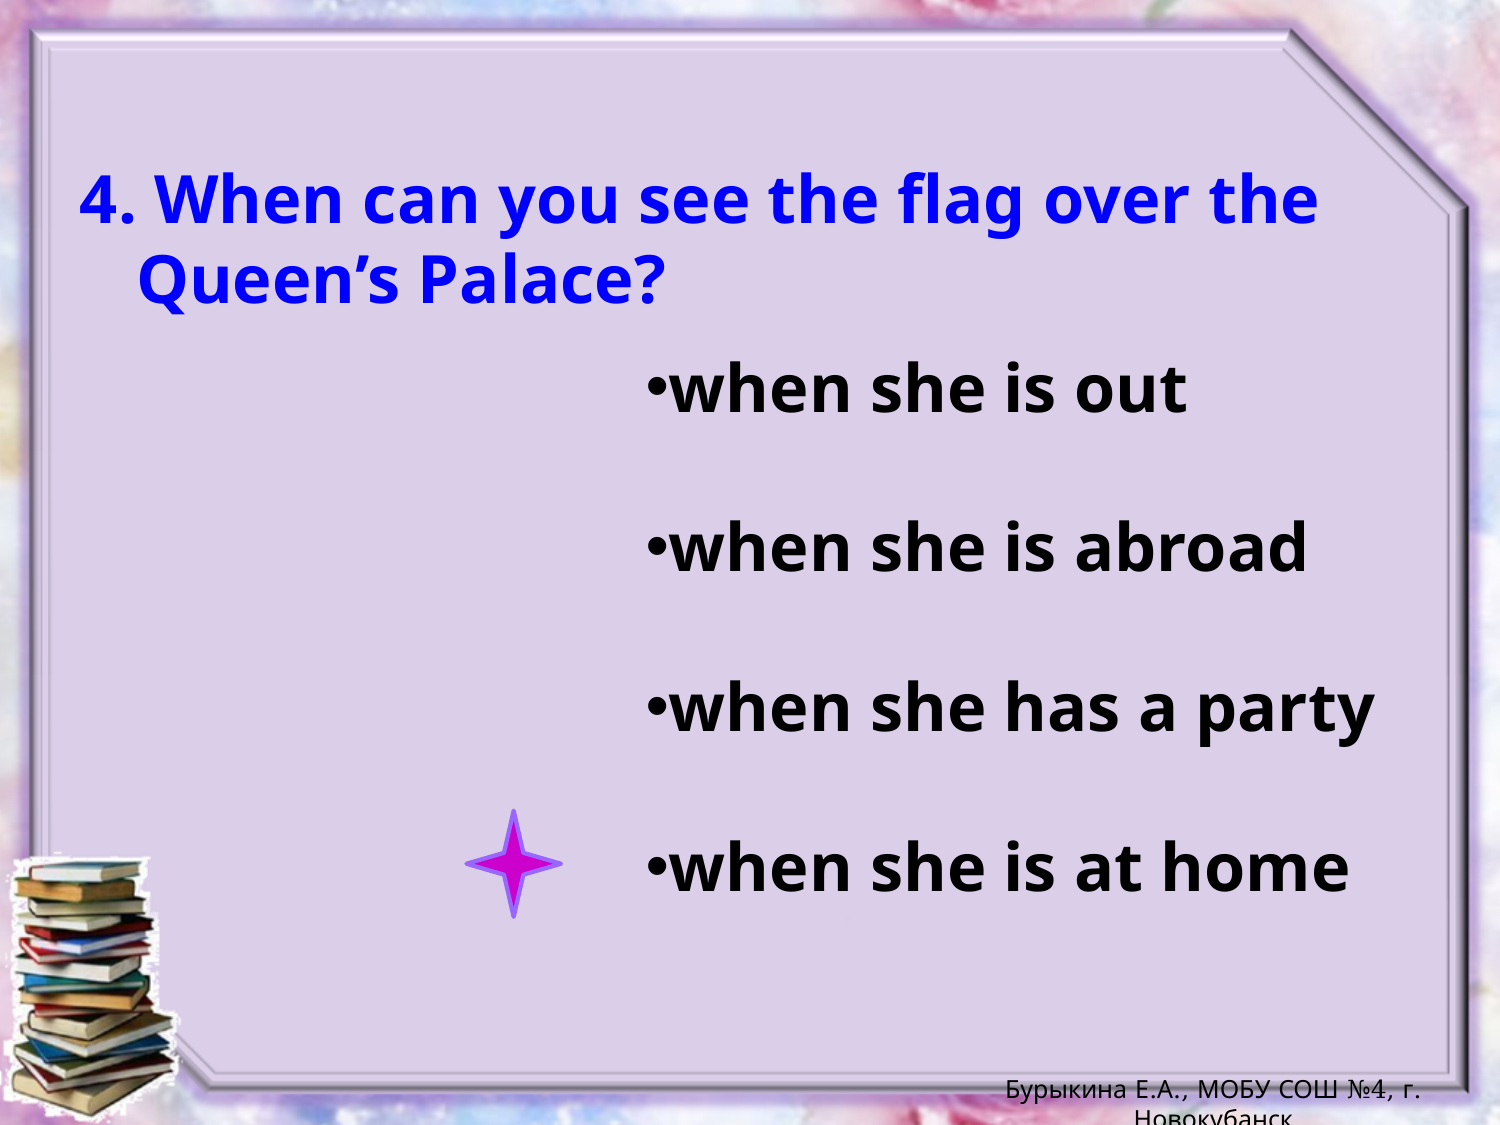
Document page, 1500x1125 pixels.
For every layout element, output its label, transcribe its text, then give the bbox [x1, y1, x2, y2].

text_box Бурыкина Е.А., МОБУ СОШ №4, г. Новокубанск [927, 1082, 1500, 1125]
text_box when she is out when she is abroad when she has a party when she is at home [537, 337, 1412, 941]
list 4. When can you see the flag over the Queen’s Palace? [64, 148, 1426, 339]
text_box [464, 808, 564, 919]
picture [0, 0, 1500, 1125]
